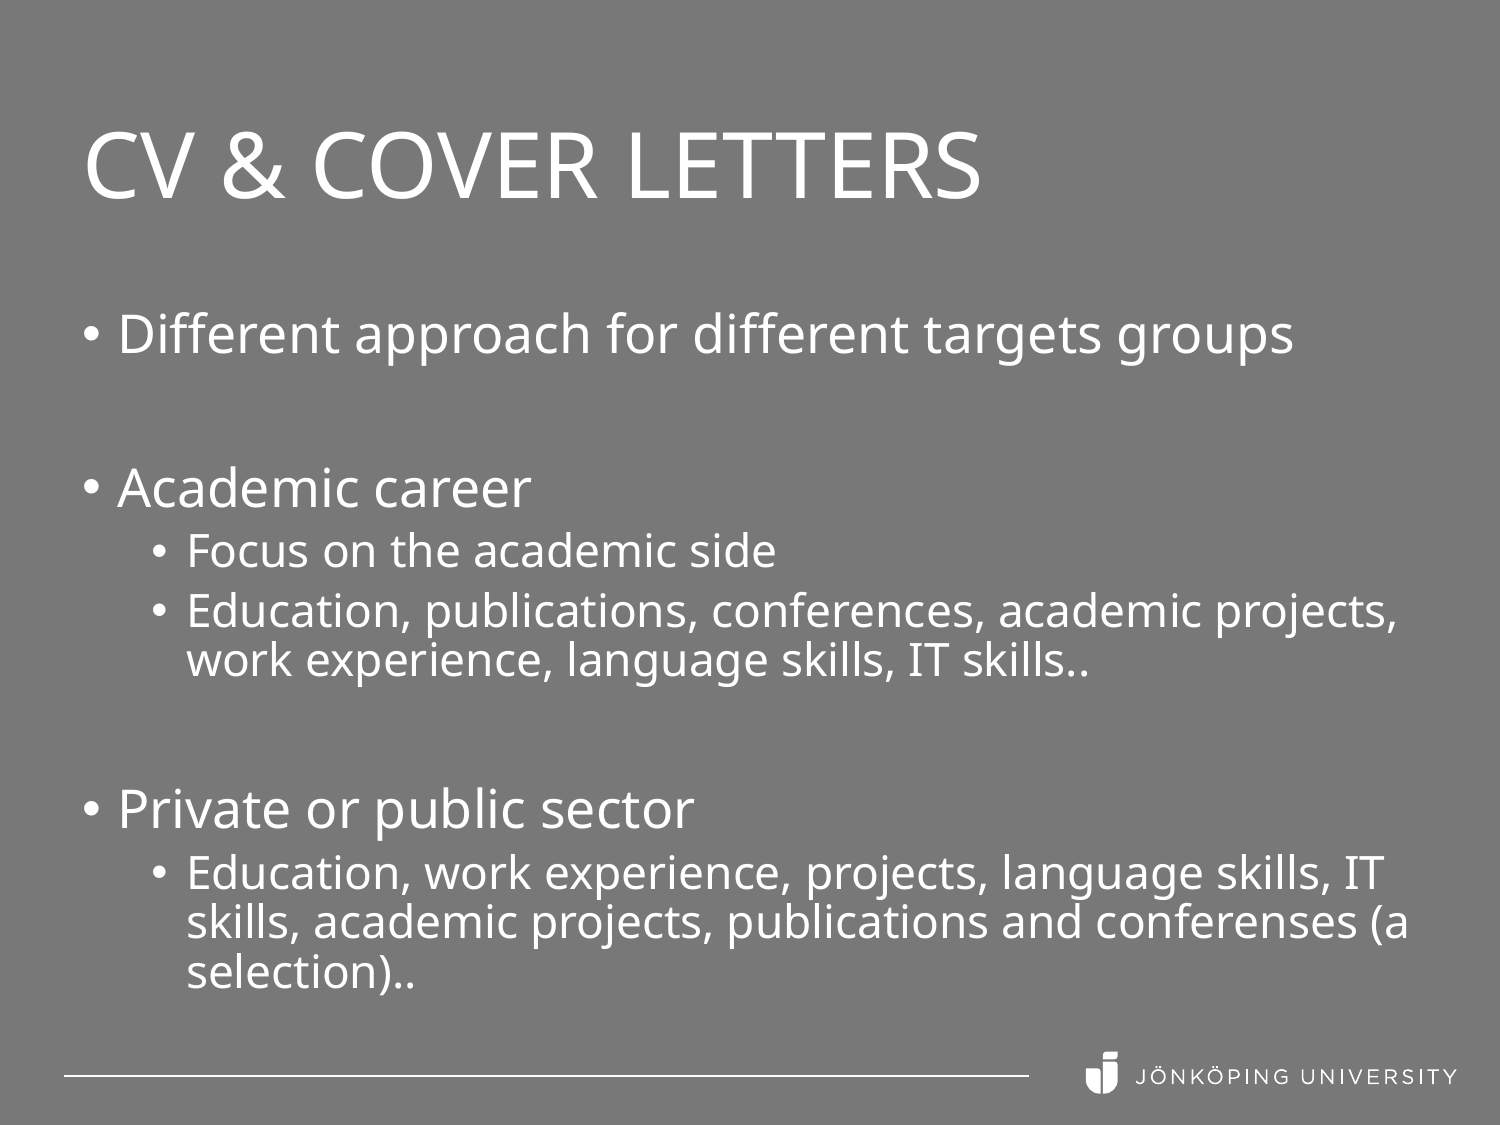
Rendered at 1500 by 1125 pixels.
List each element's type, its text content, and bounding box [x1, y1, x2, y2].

title CV & Cover letters [67, 59, 1442, 278]
list Different approach for different targets groups Academic career Focus on the academic side Education, publications, conferences, academic projects, work experience, language skills, IT skills.. Private or public sector Education, work experience, projects, language skills, IT skills, academic projects, publications and conferenses (a selection).. [67, 299, 1442, 1014]
